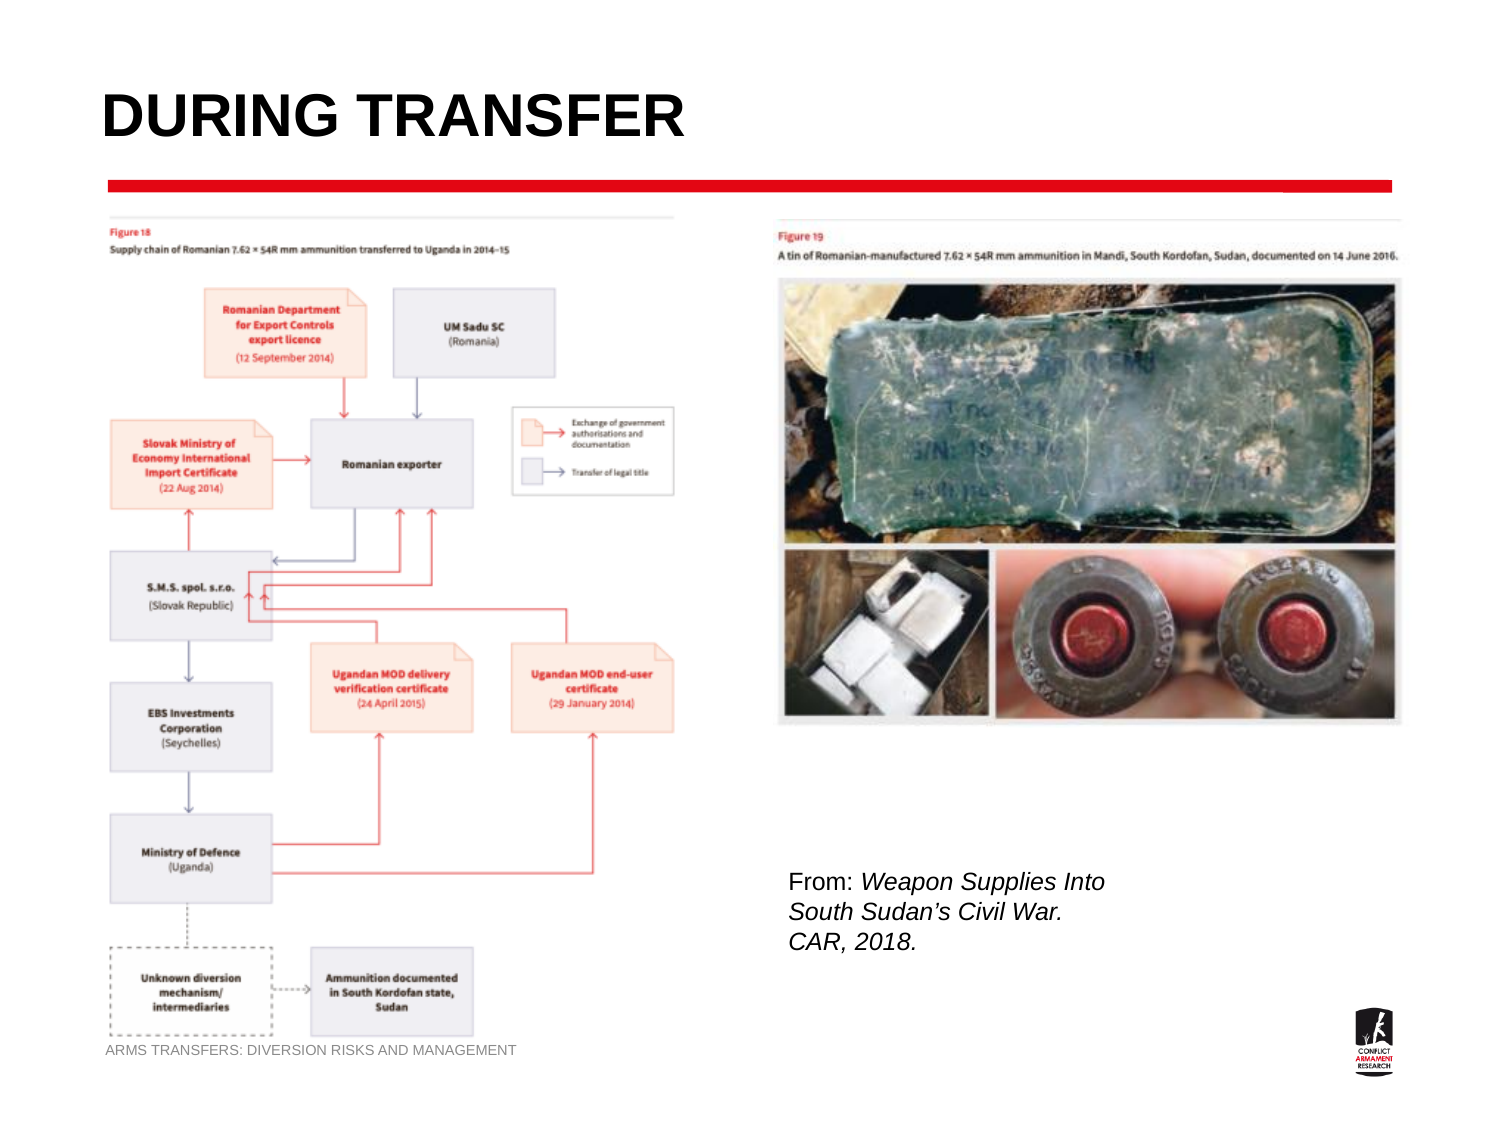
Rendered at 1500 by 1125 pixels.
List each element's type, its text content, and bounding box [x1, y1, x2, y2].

picture [773, 219, 1415, 729]
slide_number ARMS TRANSFERS: DIVERSION RISKS AND MANAGEMENT [105, 1019, 1336, 1080]
text_box From: Weapon Supplies Into South Sudan’s Civil War. CAR, 2018. [773, 857, 1141, 963]
title DURING TRANSFER [101, 82, 1387, 149]
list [98, 207, 692, 1050]
picture [1355, 1007, 1393, 1077]
